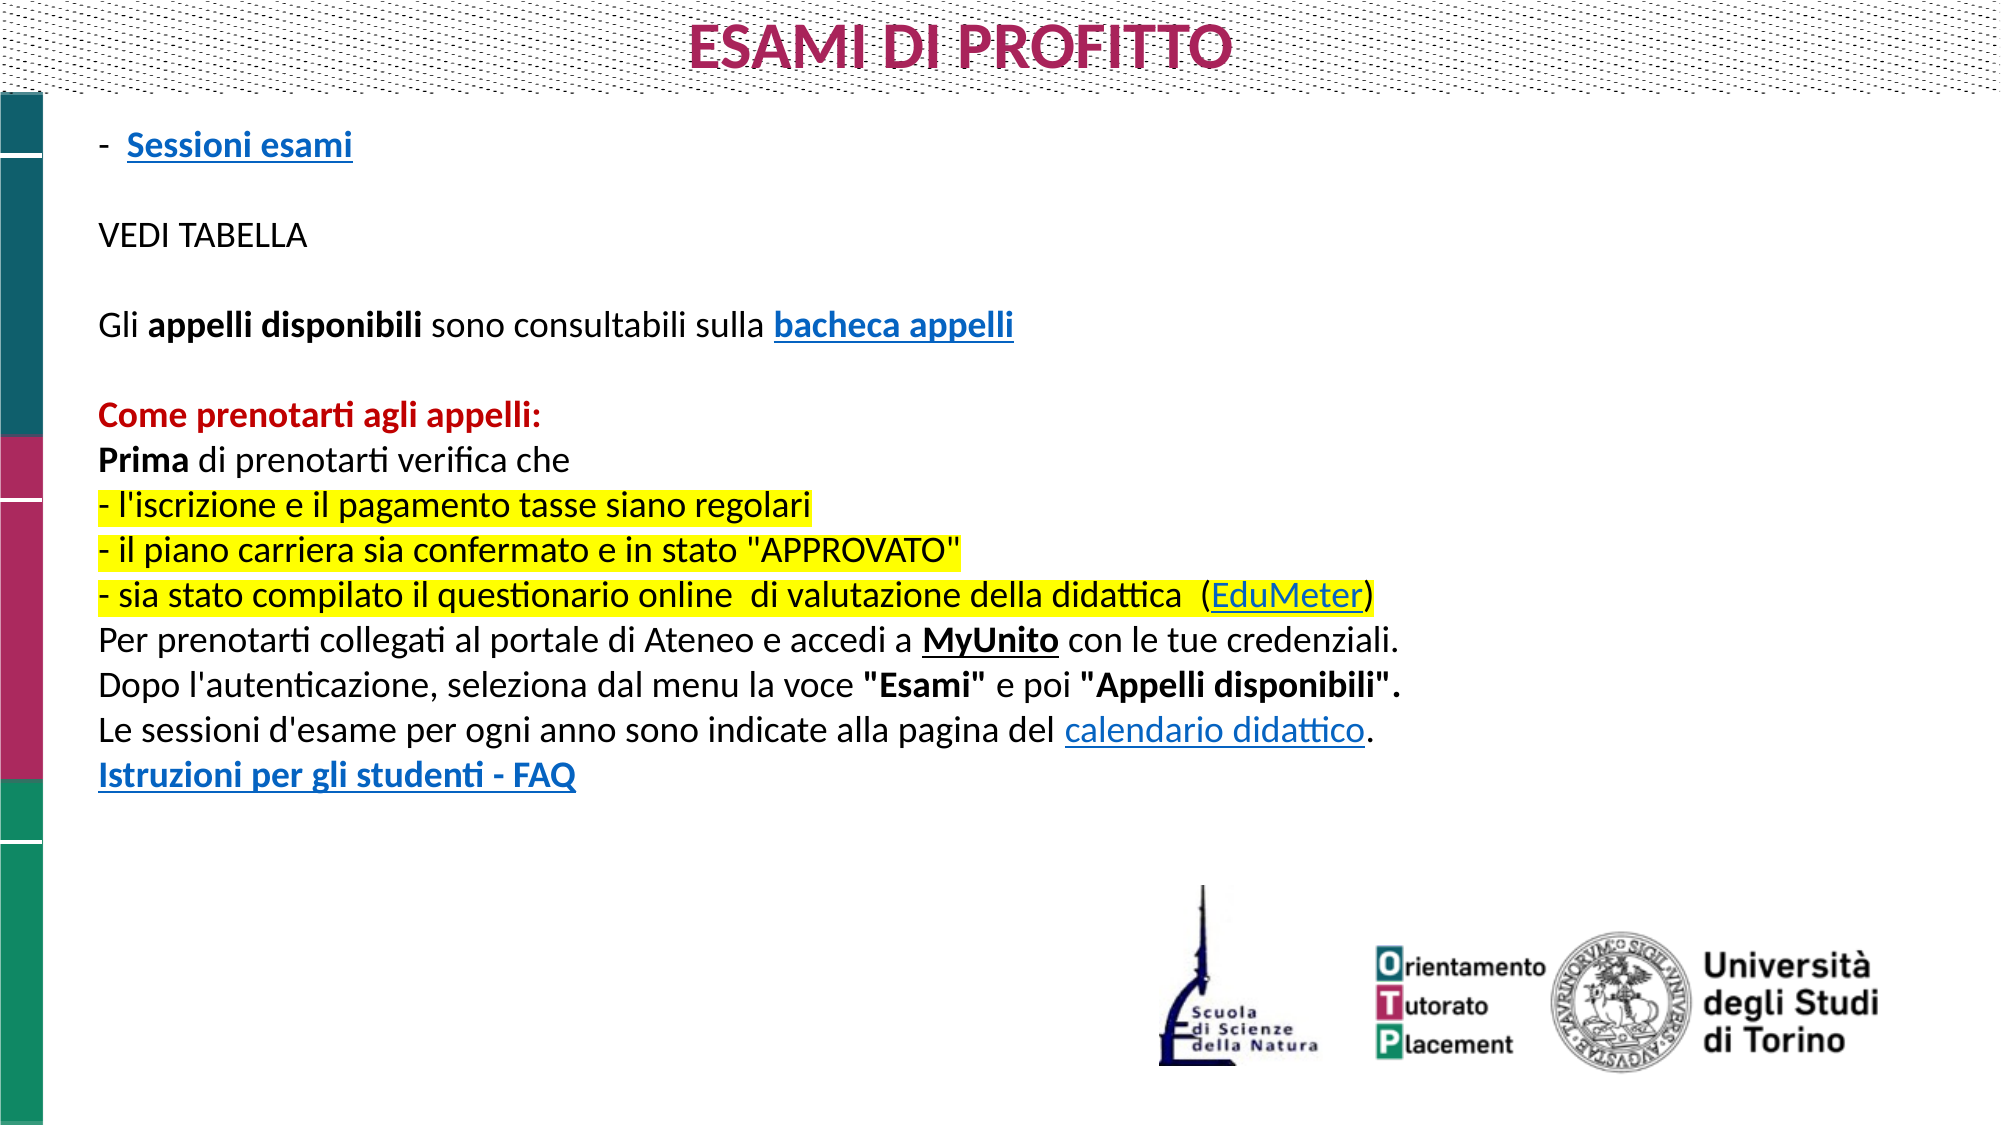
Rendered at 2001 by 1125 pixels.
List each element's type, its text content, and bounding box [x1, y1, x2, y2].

picture [0, 0, 2001, 1125]
picture [1346, 877, 1903, 1104]
title ESAMI DI PROFITTO [674, 0, 1285, 95]
text_box - Sessioni esami VEDI TABELLA Gli appelli disponibili sono consultabili sulla bacheca appelli Come prenotarti agli appelli: Prima di prenotarti verifica che - l'iscrizione e il pagamento tasse siano regolari - il piano carriera sia confermato e in stato "APPROVATO" - sia stato compilato il questionario online di valutazione della didattica (EduMeter) Per prenotarti collegati al portale di Ateneo e accedi a MyUnito con le tue credenziali. Dopo l'autenticazione, seleziona dal menu la voce "Esami" e poi "Appelli disponibili". Le sessioni d'esame per ogni anno sono indicate alla pagina del calendario didattico. Istruzioni per gli studenti - FAQ [83, 112, 1870, 893]
picture [1159, 885, 1323, 1066]
